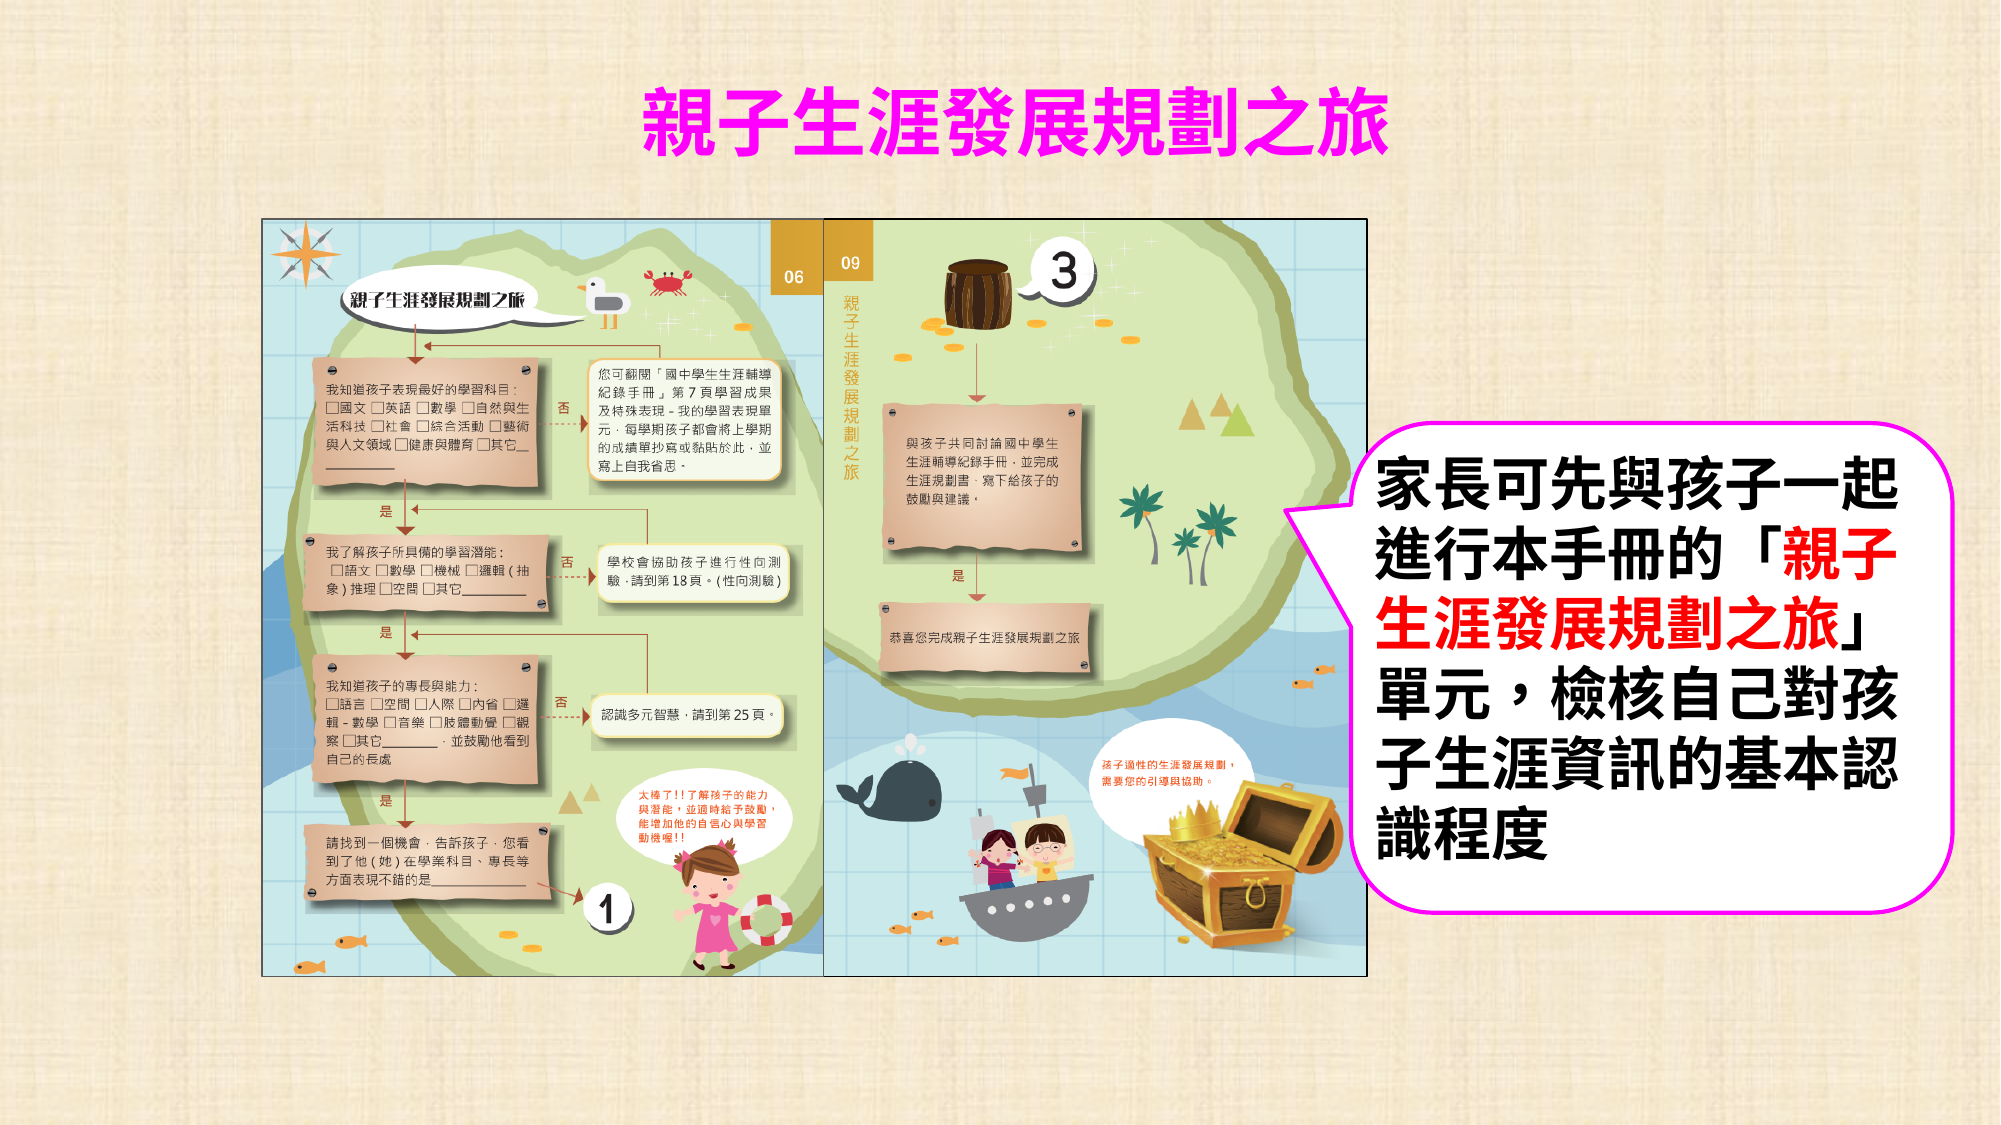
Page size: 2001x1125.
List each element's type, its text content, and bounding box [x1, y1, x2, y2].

picture [262, 219, 1367, 976]
text_box 親子生涯發展規劃之旅 [585, 68, 1434, 175]
text_box 家長可先與孩子一起進行本手冊的「親子生涯發展規劃之旅」單元，檢核自己對孩子生涯資訊的基本認識程度 [1371, 423, 1953, 913]
